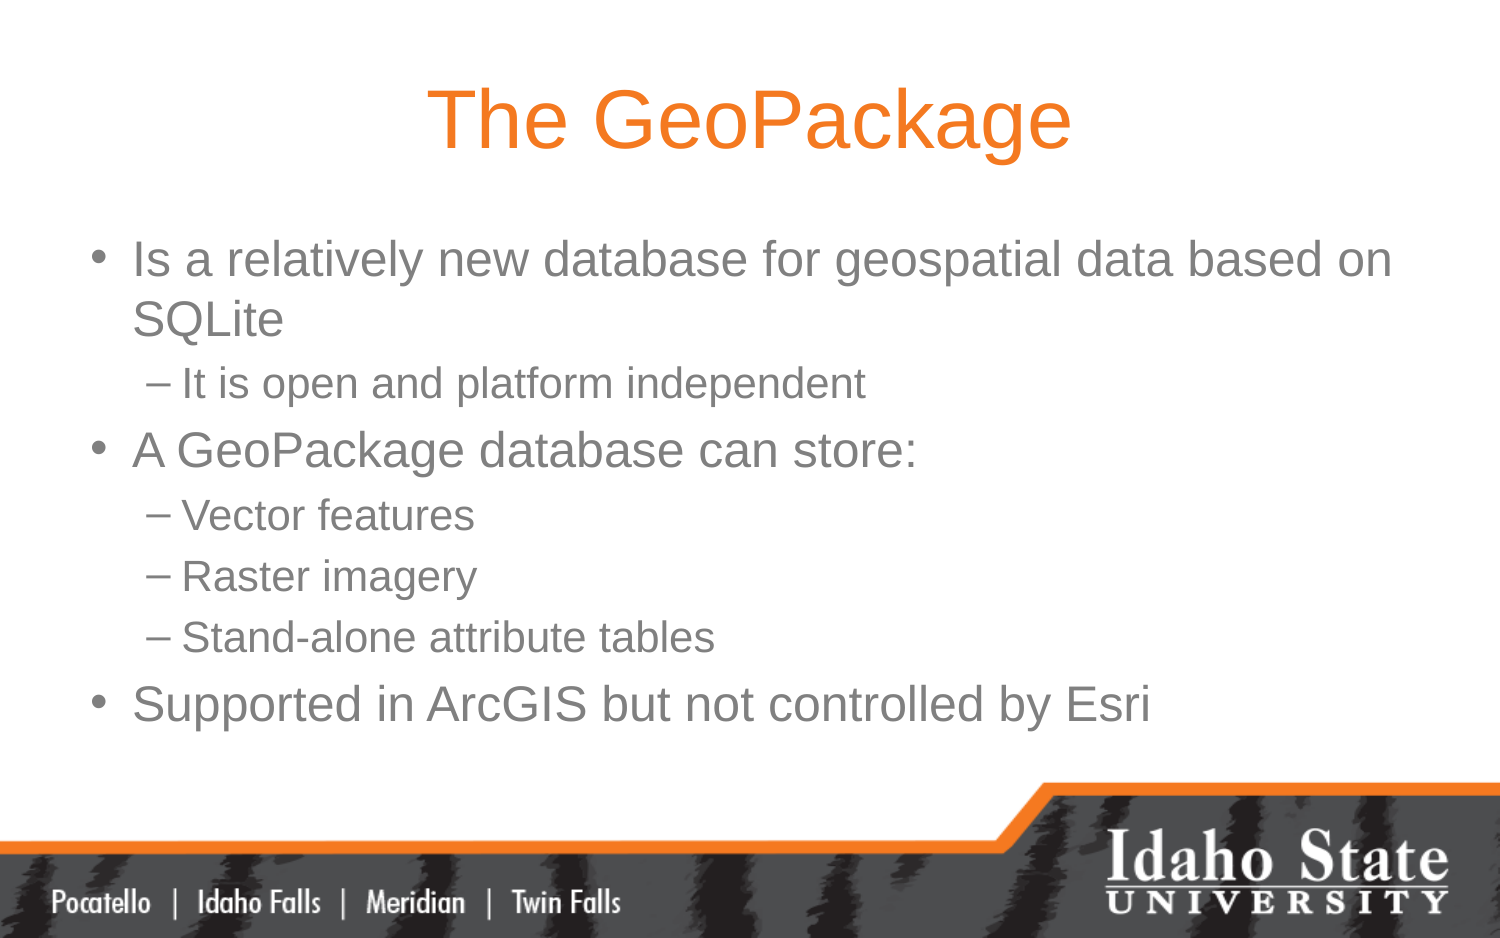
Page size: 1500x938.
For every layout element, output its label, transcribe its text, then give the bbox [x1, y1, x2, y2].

title The GeoPackage [74, 37, 1426, 195]
list Is a relatively new database for geospatial data based on SQLite It is open and platform independent A GeoPackage database can store: Vector features Raster imagery Stand-alone attribute tables Supported in ArcGIS but not controlled by Esri [74, 218, 1426, 838]
picture [0, 0, 1500, 938]
